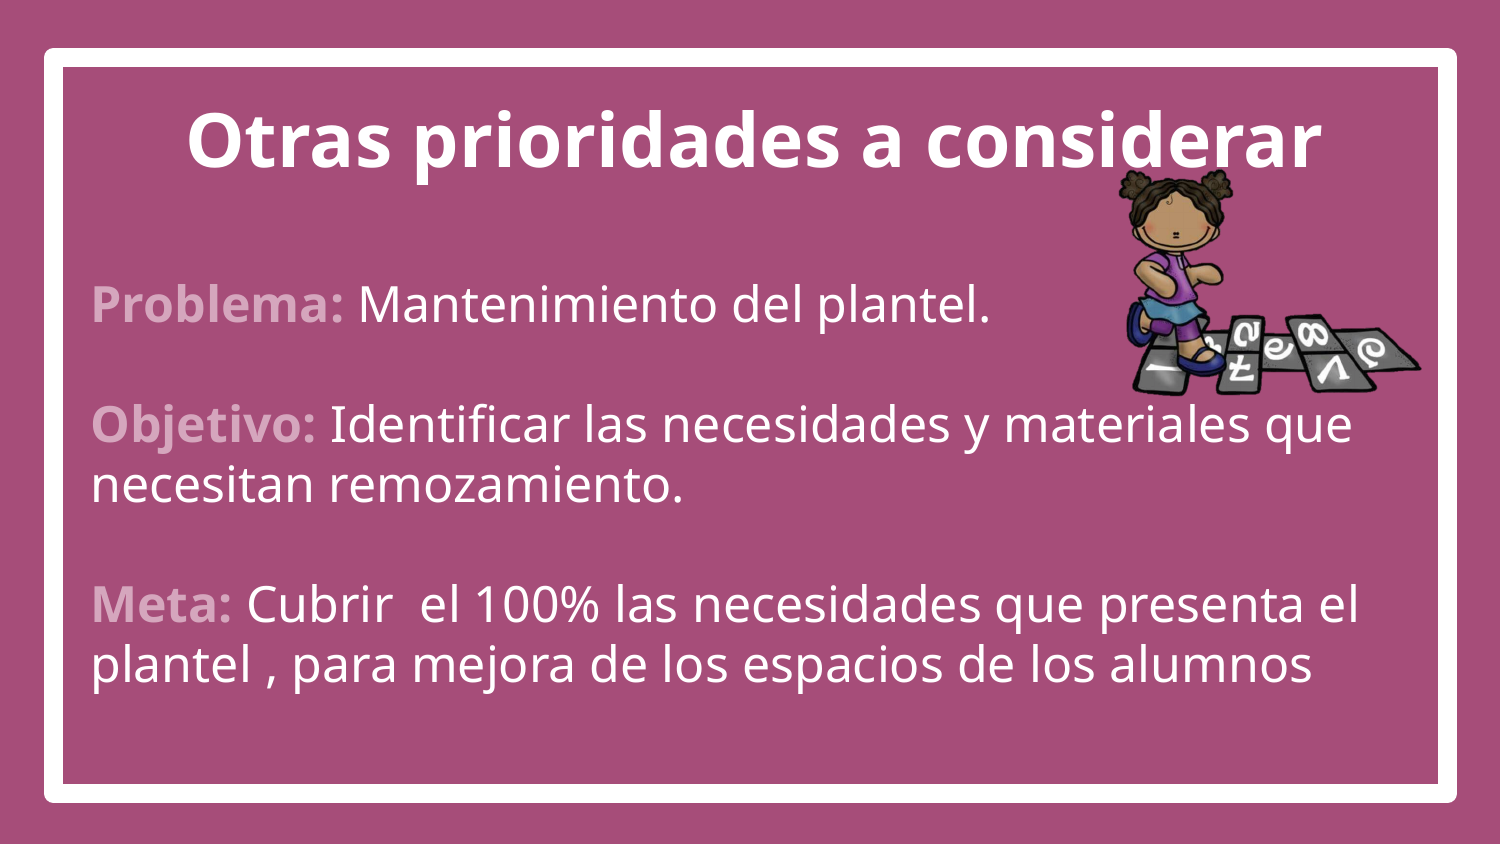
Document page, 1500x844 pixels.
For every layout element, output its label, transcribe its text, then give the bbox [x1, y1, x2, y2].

picture [1111, 165, 1426, 402]
text_box [53, 57, 1448, 794]
text_box Otras prioridades a considerar Problema: Mantenimiento del plantel. Objetivo: Identificar las necesidades y materiales que necesitan remozamiento. Meta: Cubrir el 100% las necesidades que presenta el plantel , para mejora de los espacios de los alumnos [75, 77, 1454, 349]
